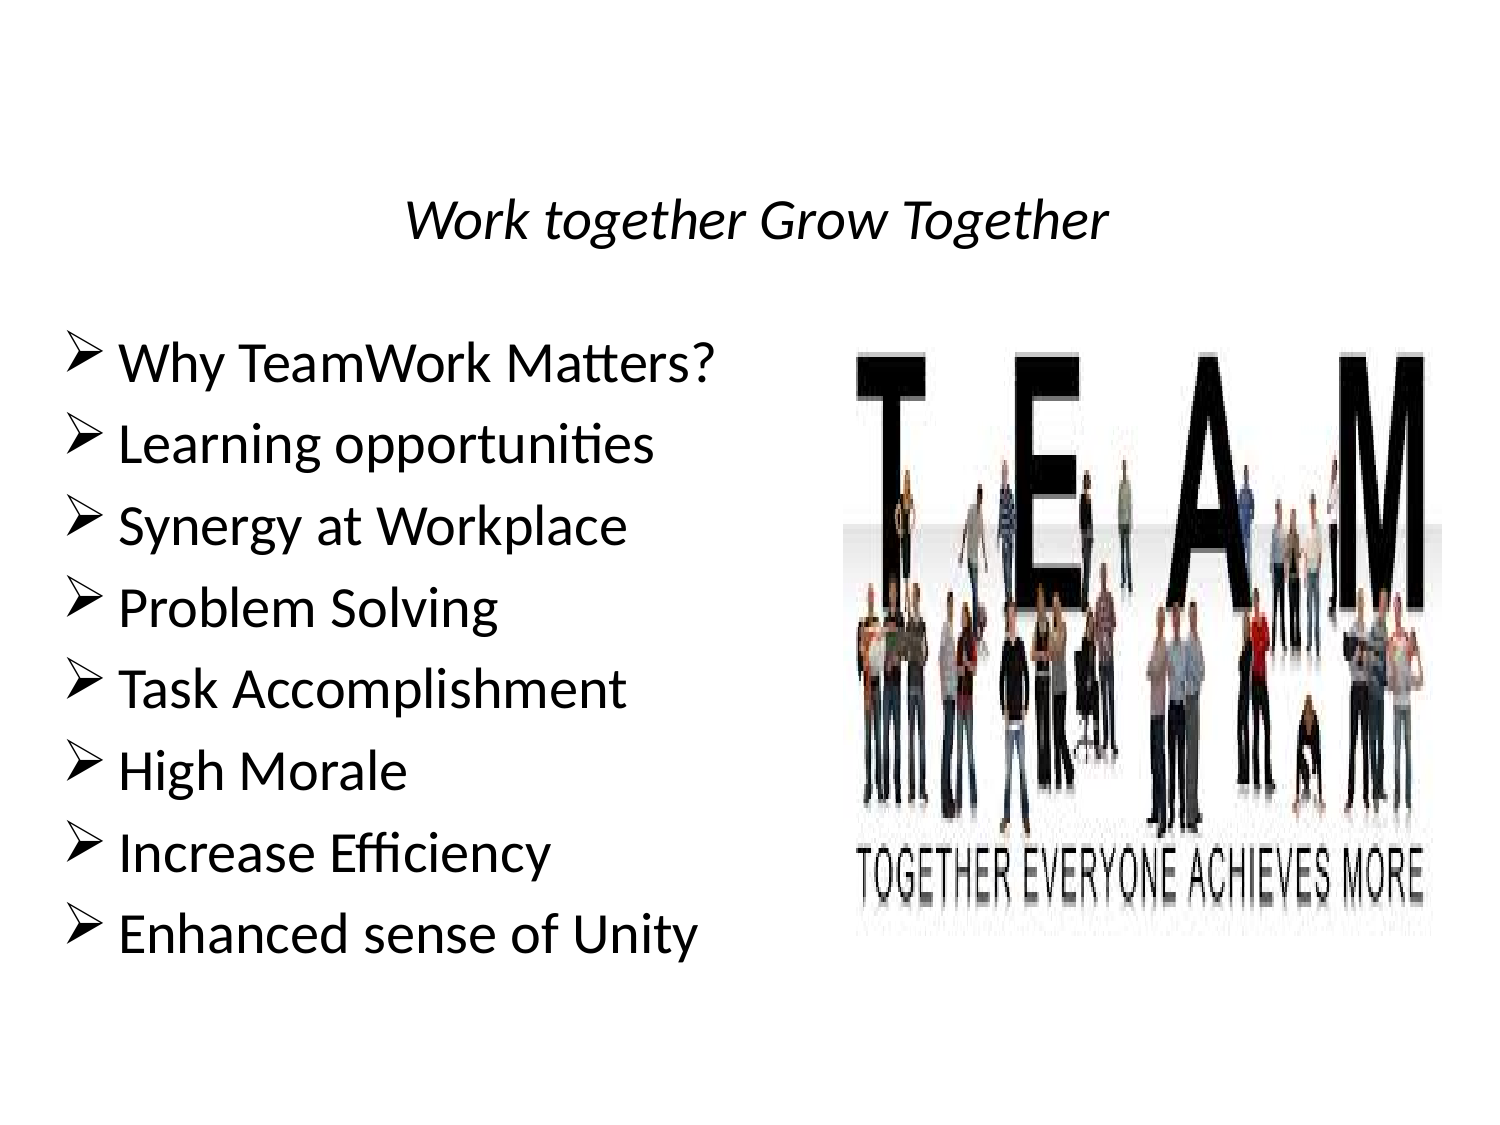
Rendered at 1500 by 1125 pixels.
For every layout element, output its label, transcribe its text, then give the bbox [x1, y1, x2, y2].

list Why TeamWork Matters? Learning opportunities Synergy at Workplace Problem Solving Task Accomplishment High Morale Increase Efficiency Enhanced sense of Unity [46, 316, 821, 1079]
title Work together Grow Together [82, 128, 1432, 304]
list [843, 269, 1442, 962]
